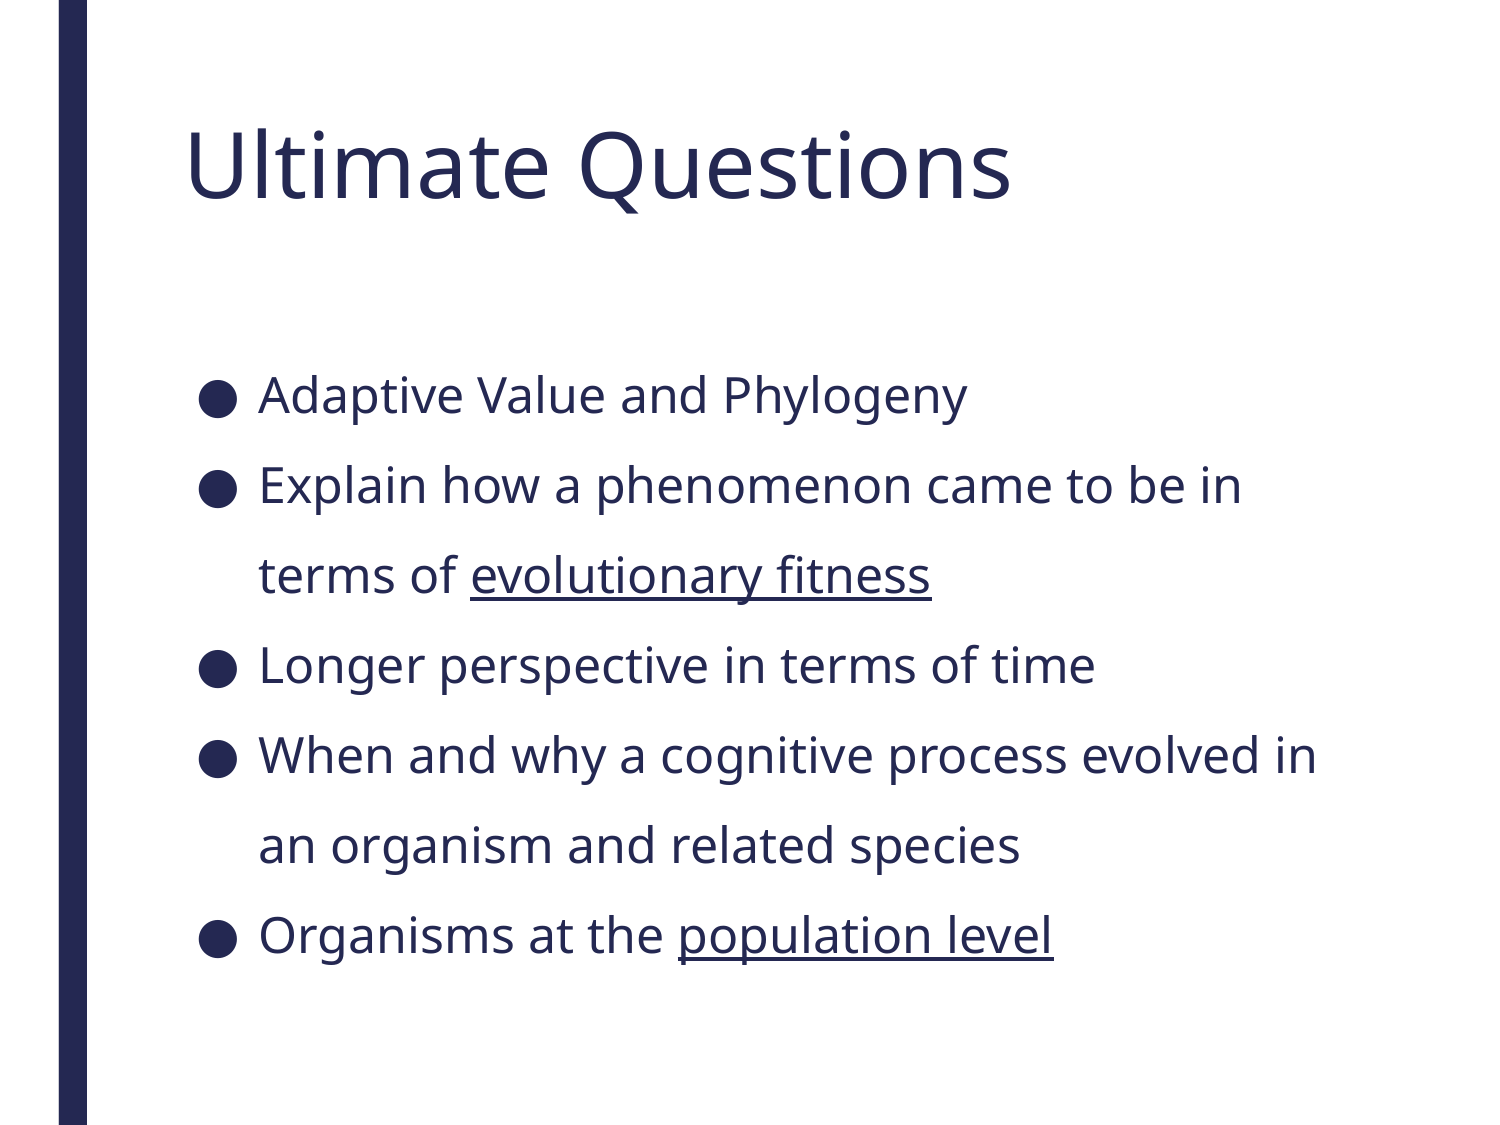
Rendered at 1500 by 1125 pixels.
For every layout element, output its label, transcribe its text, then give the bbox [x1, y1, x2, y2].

title Ultimate Questions [168, 112, 1351, 325]
list Adaptive Value and Phylogeny Explain how a phenomenon came to be in terms of evolutionary fitness Longer perspective in terms of time When and why a cognitive process evolved in an organism and related species Organisms at the population level [168, 325, 1351, 1056]
